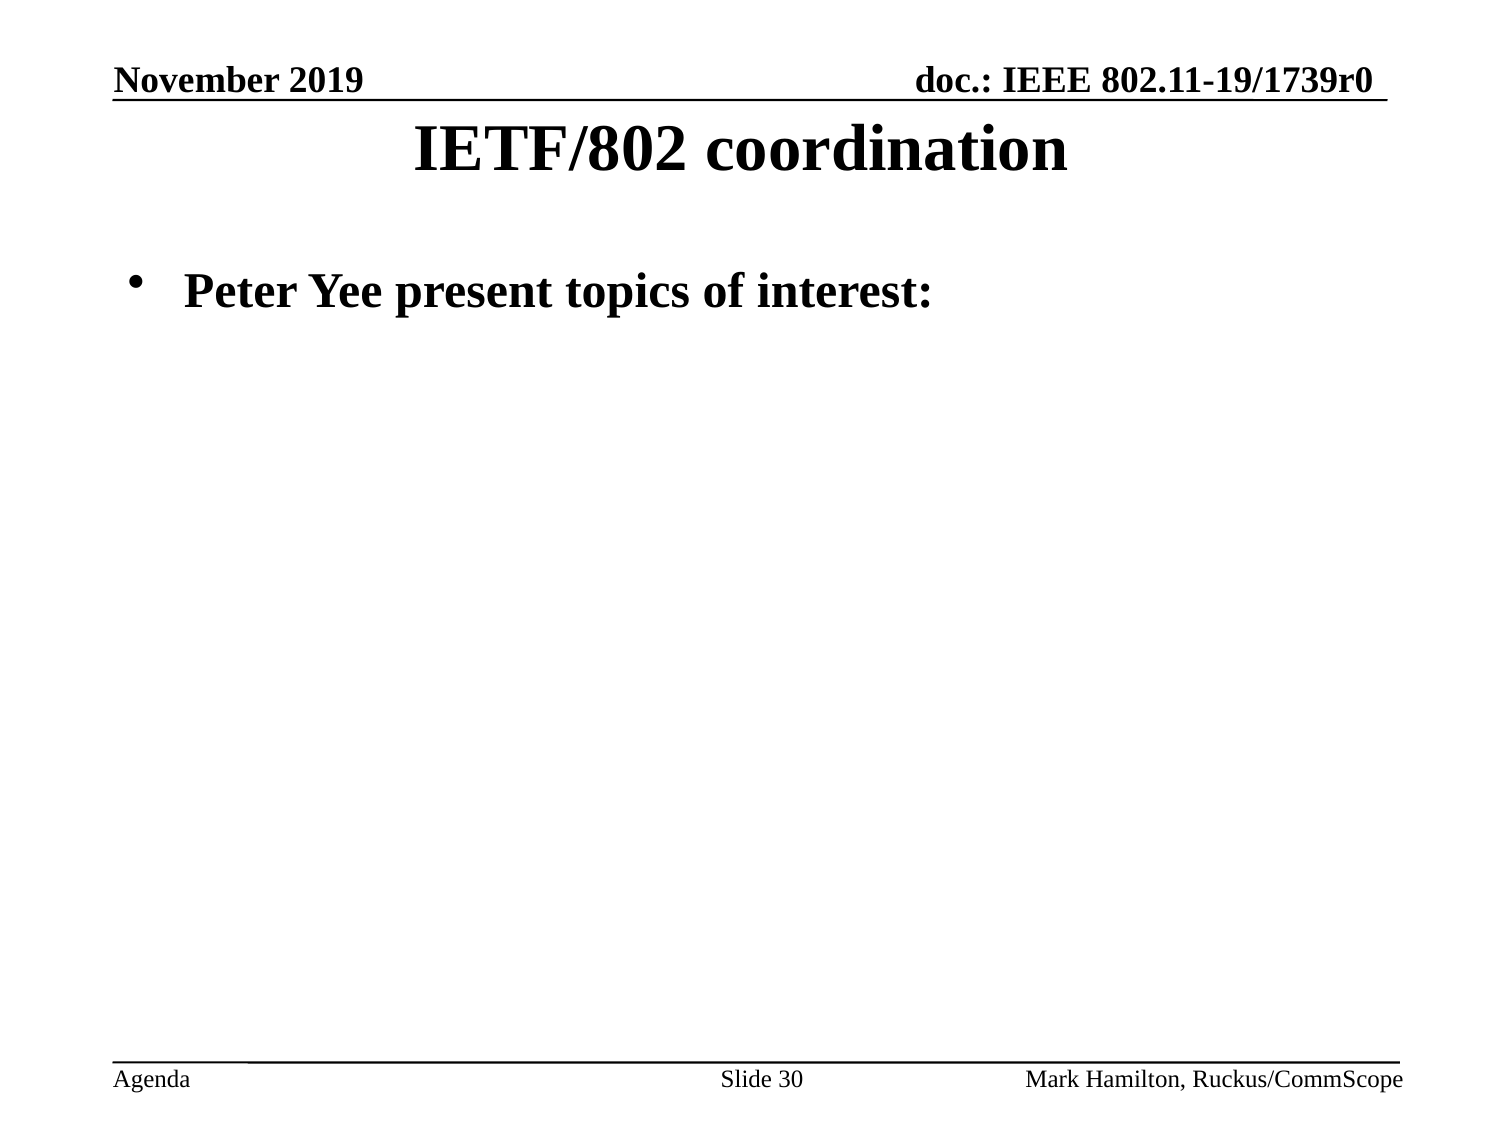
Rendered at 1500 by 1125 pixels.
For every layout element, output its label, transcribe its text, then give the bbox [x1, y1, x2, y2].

list Peter Yee present topics of interest: [112, 249, 1388, 1025]
title IETF/802 coordination [112, 112, 1388, 175]
